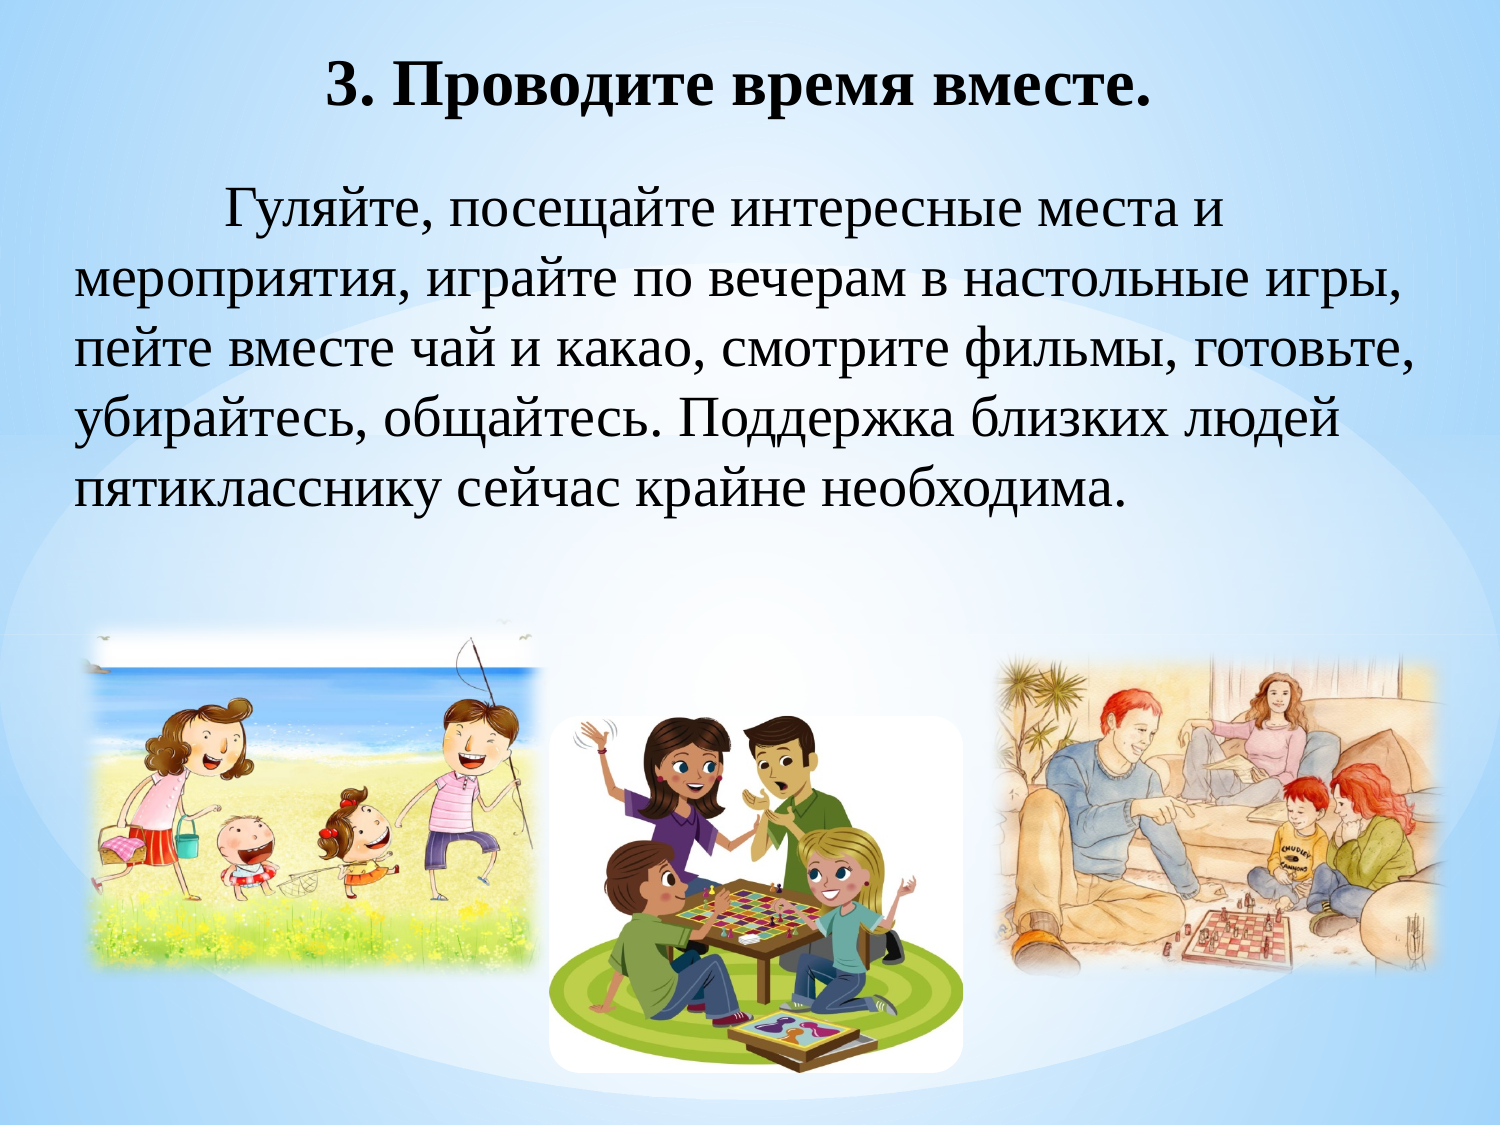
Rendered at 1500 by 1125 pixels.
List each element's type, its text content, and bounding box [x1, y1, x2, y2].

picture [988, 647, 1452, 982]
picture [76, 612, 964, 1074]
title 3. Проводите время вместе. Гуляйте, посещайте интересные места и мероприятия, играйте по вечерам в настольные игры, пейте вместе чай и какао, смотрите фильмы, готовьте, убирайтесь, общайтесь. Поддержка близких людей пятикласснику сейчас крайне необходима. [29, 30, 1471, 409]
